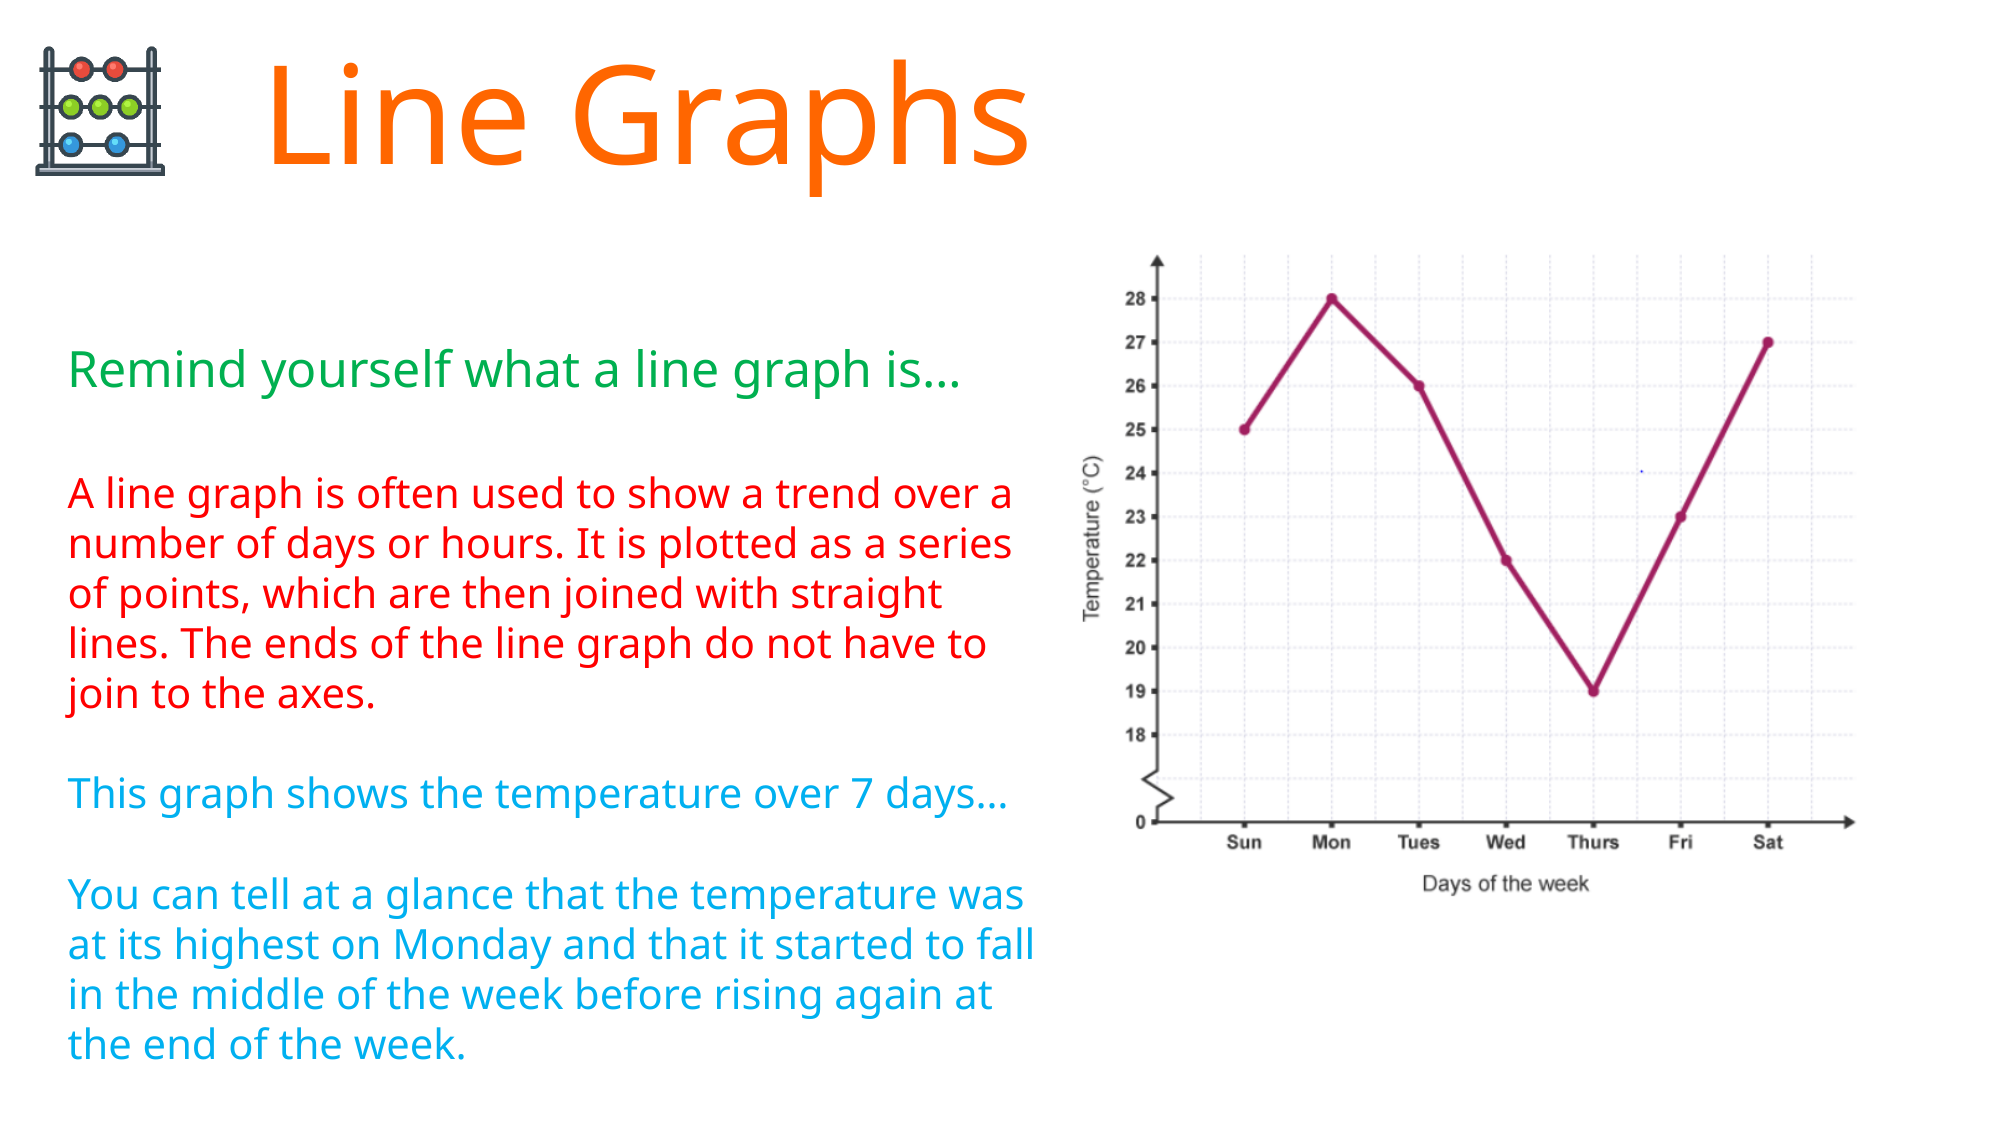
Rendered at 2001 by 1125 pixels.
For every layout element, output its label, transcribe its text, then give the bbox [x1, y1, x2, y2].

picture [33, 44, 167, 178]
text_box Remind yourself what a line graph is… A line graph is often used to show a trend over a number of days or hours. It is plotted as a series of points, which are then joined with straight lines. The ends of the line graph do not have to join to the axes. This graph shows the temperature over 7 days… You can tell at a glance that the temperature was at its highest on Monday and that it started to fall in the middle of the week before rising again at the end of the week. [52, 329, 1053, 1125]
picture [1052, 240, 1925, 916]
text_box Line Graphs [247, 20, 1677, 200]
